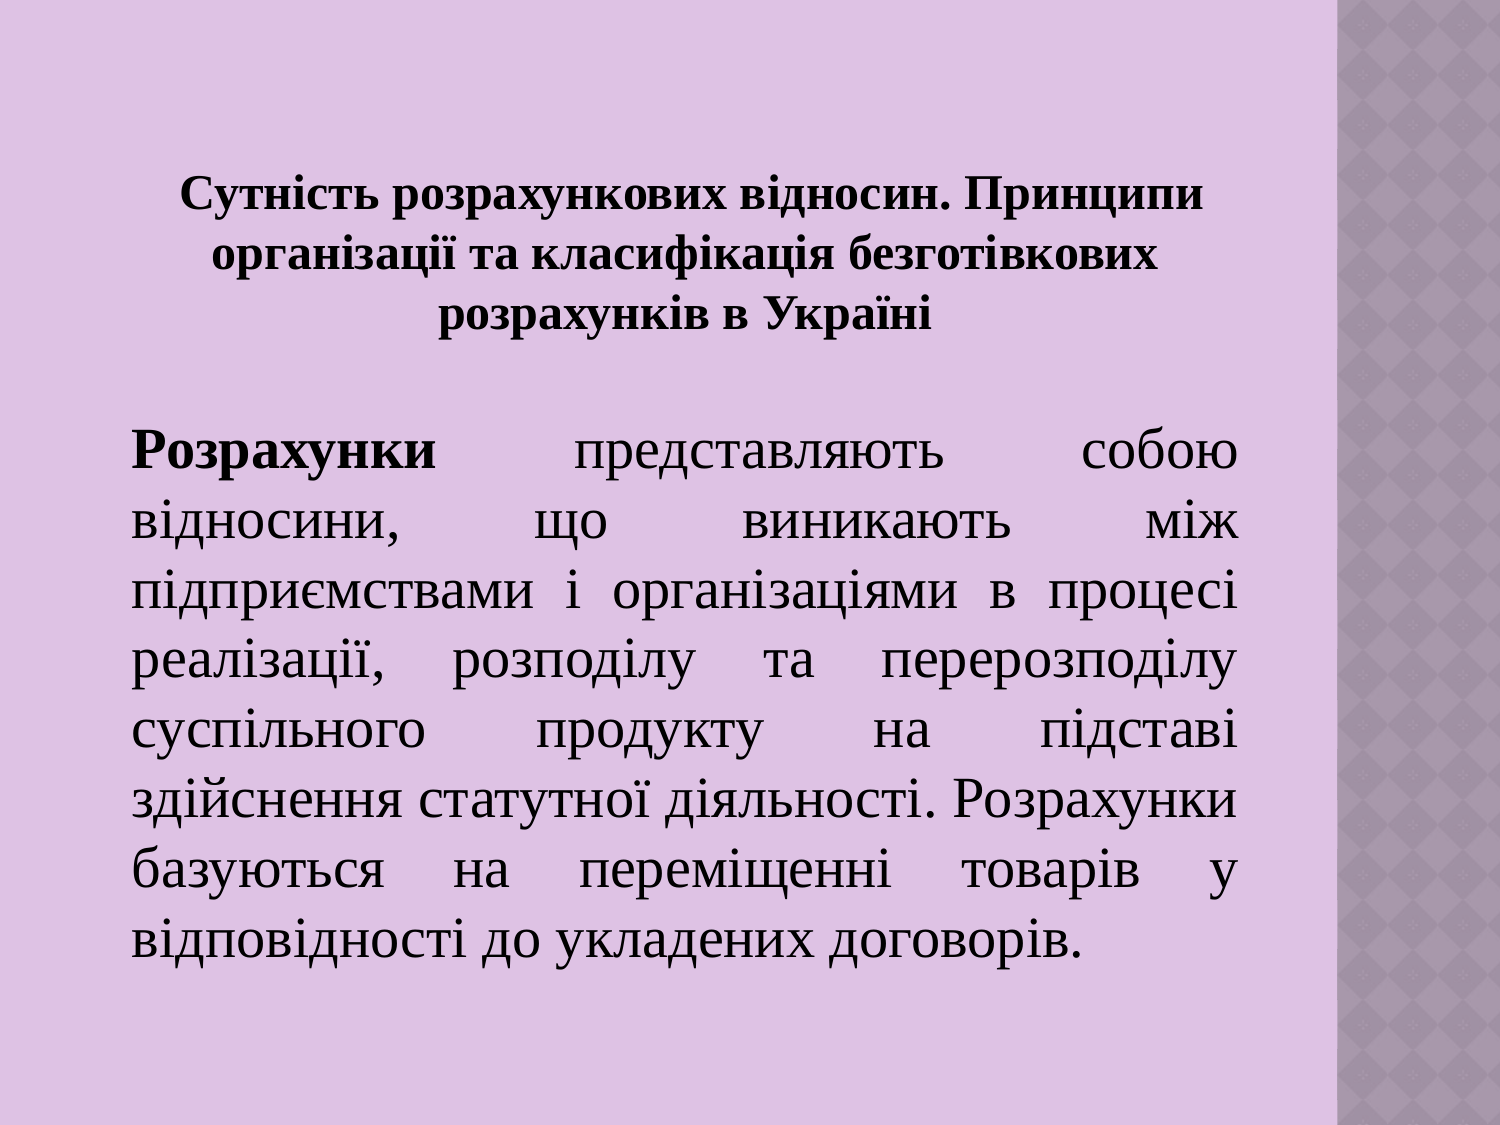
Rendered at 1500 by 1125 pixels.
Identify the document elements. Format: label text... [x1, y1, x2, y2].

text_box Сутність розрахункових відносин. Принципи організації та класифікація безготівкових розрахунків в Україні Розрахунки представляють собою відносини, що виникають між підприємствами і організаціями в процесі реалізації, розподілу та перерозподілу суспільного продукту на підставі здійснення статутної діяльності. Розрахунки базуються на переміщенні товарів у відповідності до укладених договорів. [117, 152, 1254, 1057]
